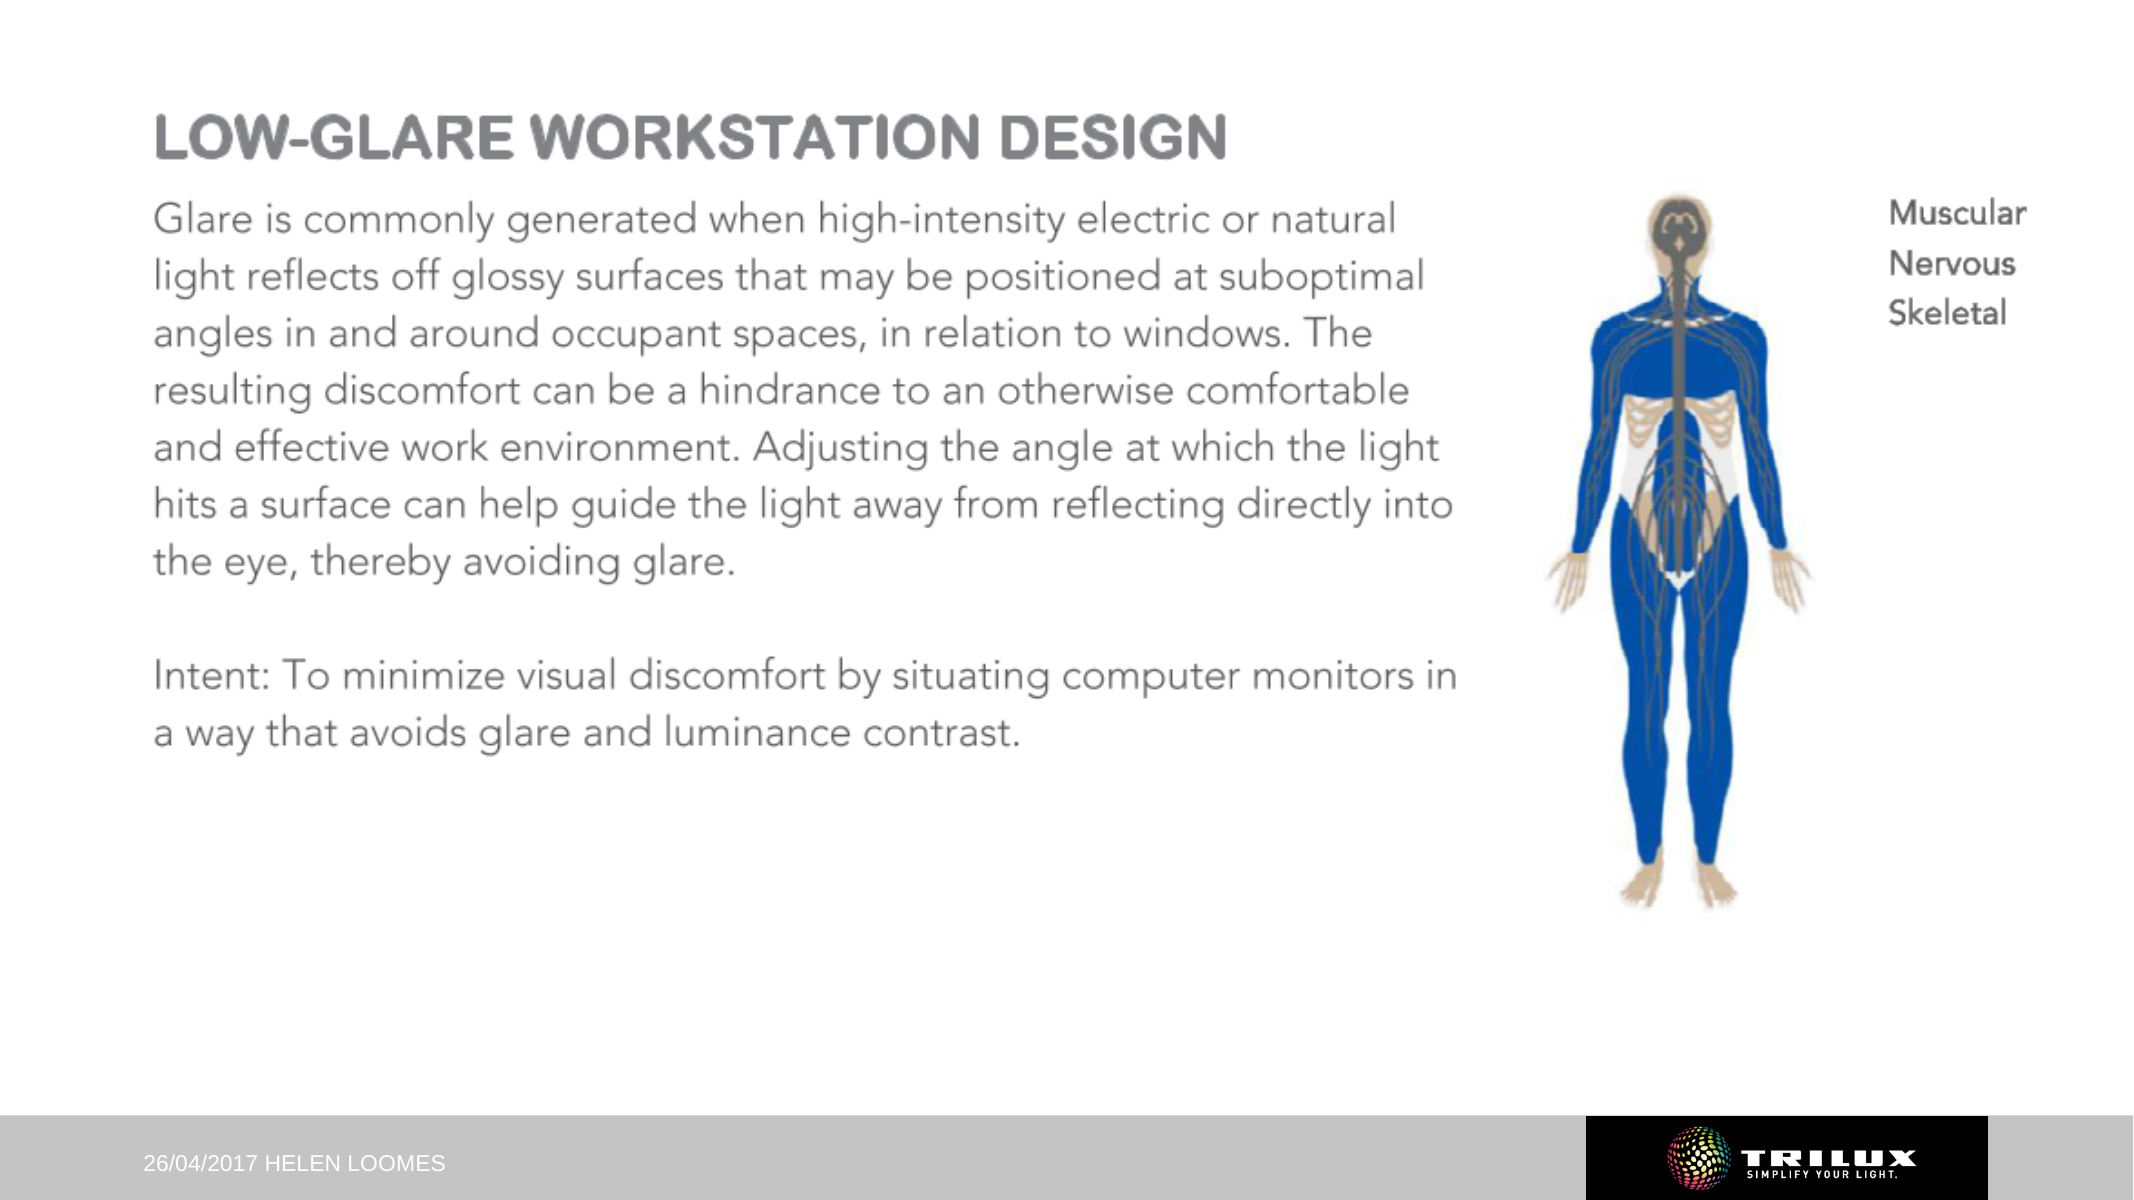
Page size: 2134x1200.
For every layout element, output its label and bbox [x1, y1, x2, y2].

picture [1586, 1116, 1988, 1200]
picture [132, 103, 2042, 943]
